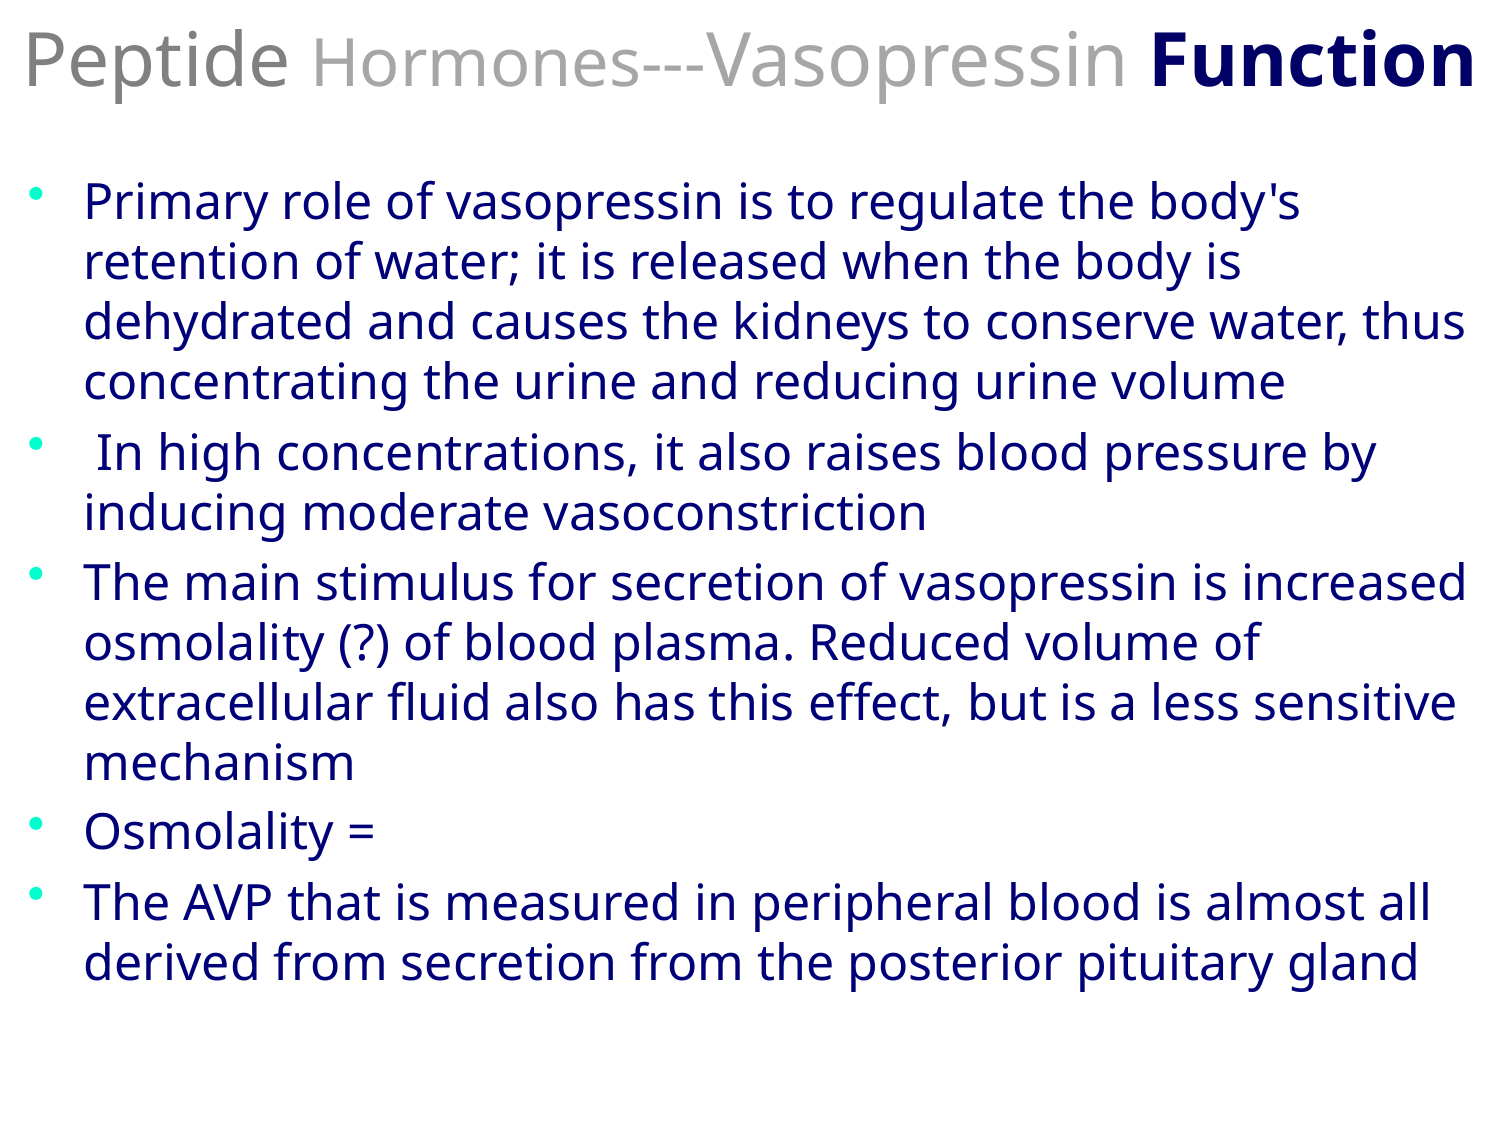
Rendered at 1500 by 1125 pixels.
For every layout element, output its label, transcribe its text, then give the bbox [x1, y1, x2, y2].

list Primary role of vasopressin is to regulate the body's retention of water; it is released when the body is dehydrated and causes the kidneys to conserve water, thus concentrating the urine and reducing urine volume In high concentrations, it also raises blood pressure by inducing moderate vasoconstriction The main stimulus for secretion of vasopressin is increased osmolality (?) of blood plasma. Reduced volume of extracellular fluid also has this effect, but is a less sensitive mechanism Osmolality = The AVP that is measured in peripheral blood is almost all derived from secretion from the posterior pituitary gland [12, 162, 1488, 1076]
title Peptide Hormones---Vasopressin Function [0, 49, 1500, 263]
